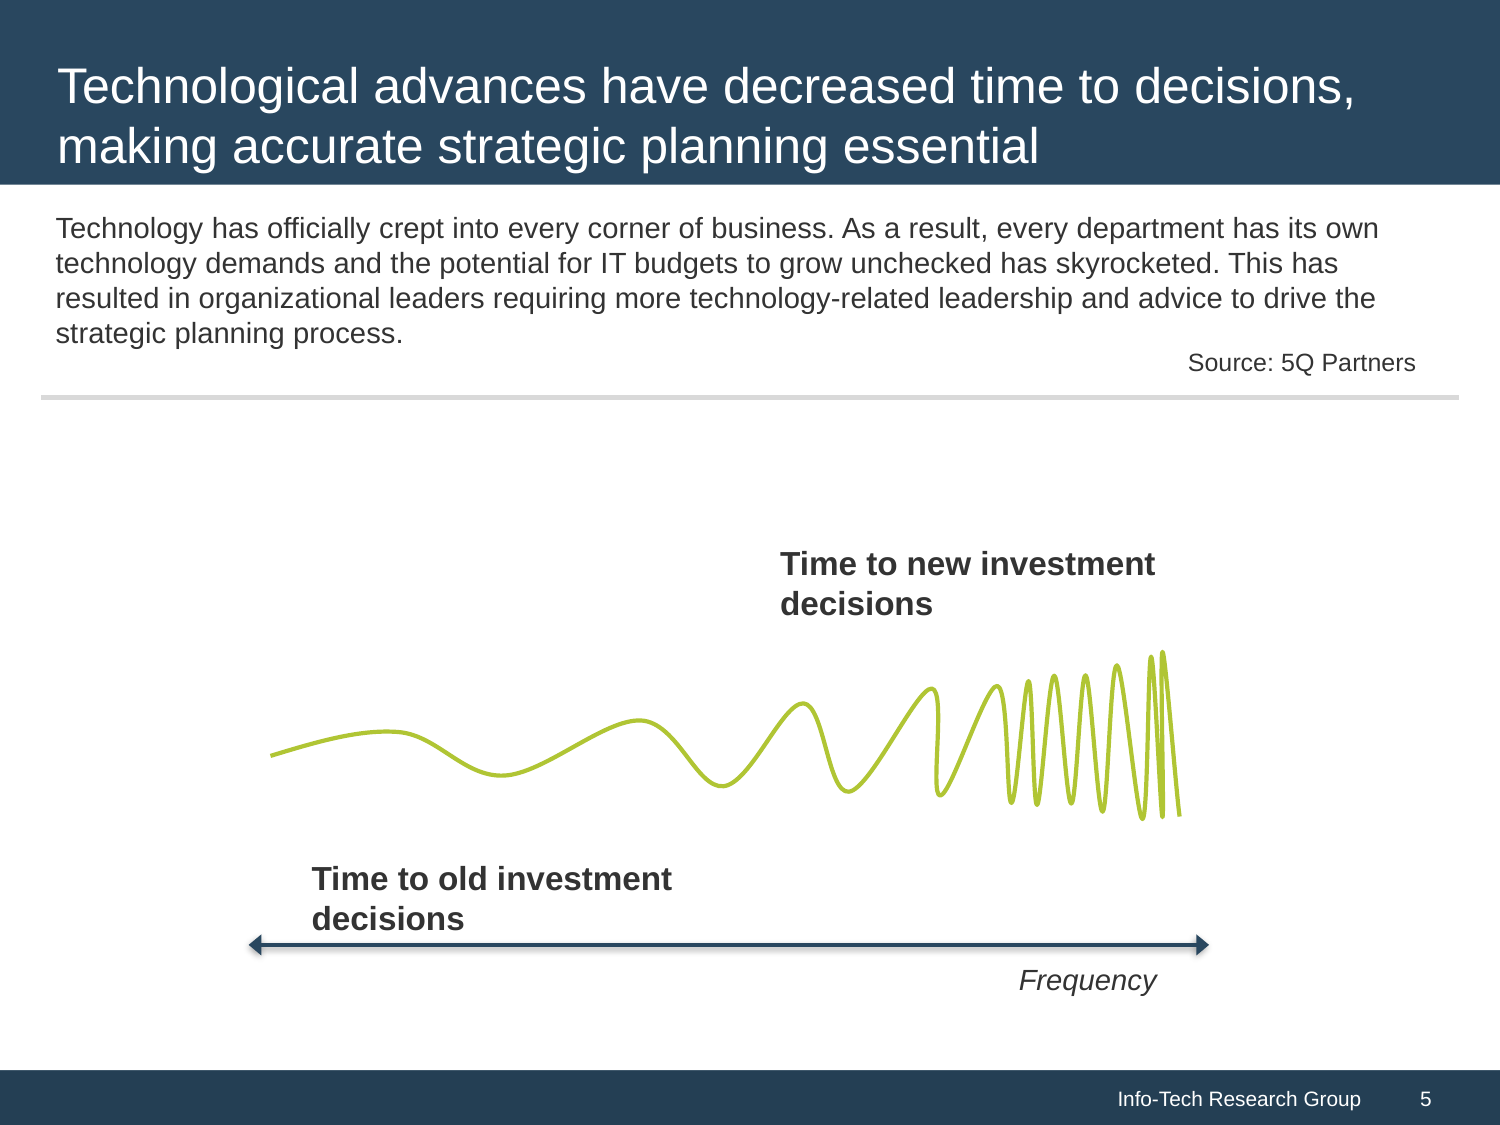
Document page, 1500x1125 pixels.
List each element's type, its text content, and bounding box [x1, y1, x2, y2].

text_box Source: 5Q Partners [1125, 339, 1432, 385]
title Technological advances have decreased time to decisions, making accurate strategic planning essential [41, 41, 1457, 187]
text_box Technology has officially crept into every corner of business. As a result, every department has its own technology demands and the potential for IT budgets to grow unchecked has skyrocketed. This has resulted in organizational leaders requiring more technology-related leadership and advice to drive the strategic planning process. [40, 202, 1457, 342]
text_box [248, 534, 1210, 1005]
